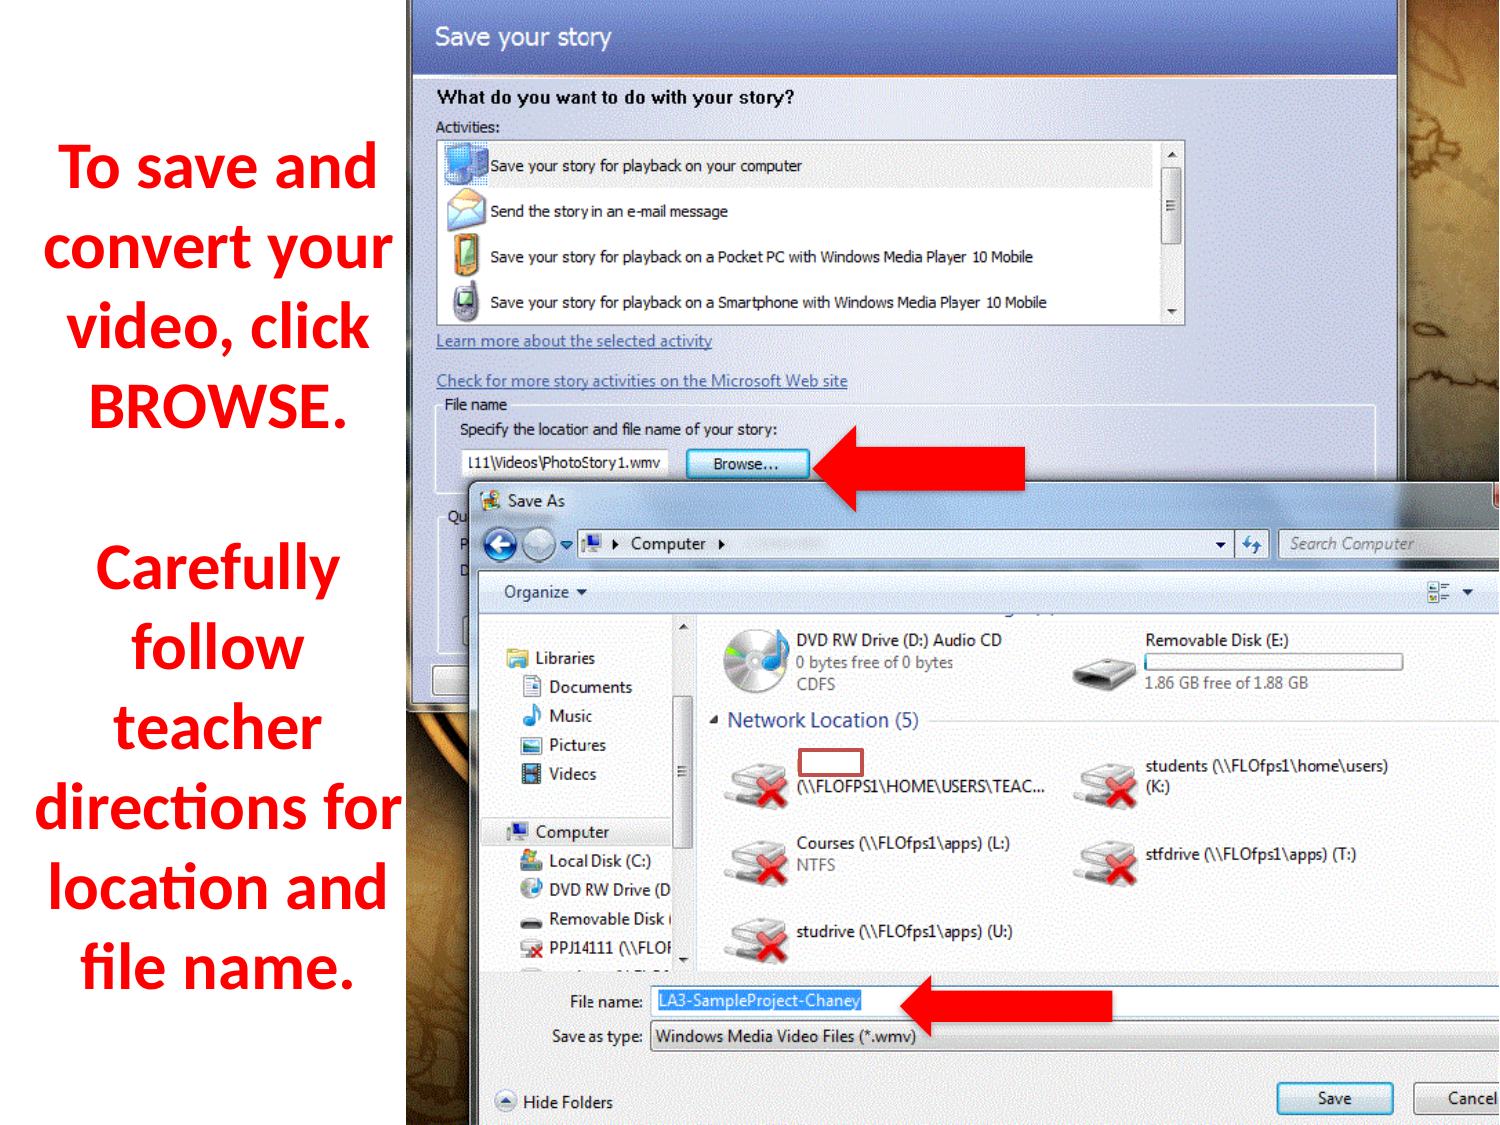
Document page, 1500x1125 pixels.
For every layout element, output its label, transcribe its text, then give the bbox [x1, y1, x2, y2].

picture [405, 0, 1499, 1125]
title To save and convert your video, click BROWSE. Carefully follow teacher directions for location and file name. [12, 37, 400, 1088]
